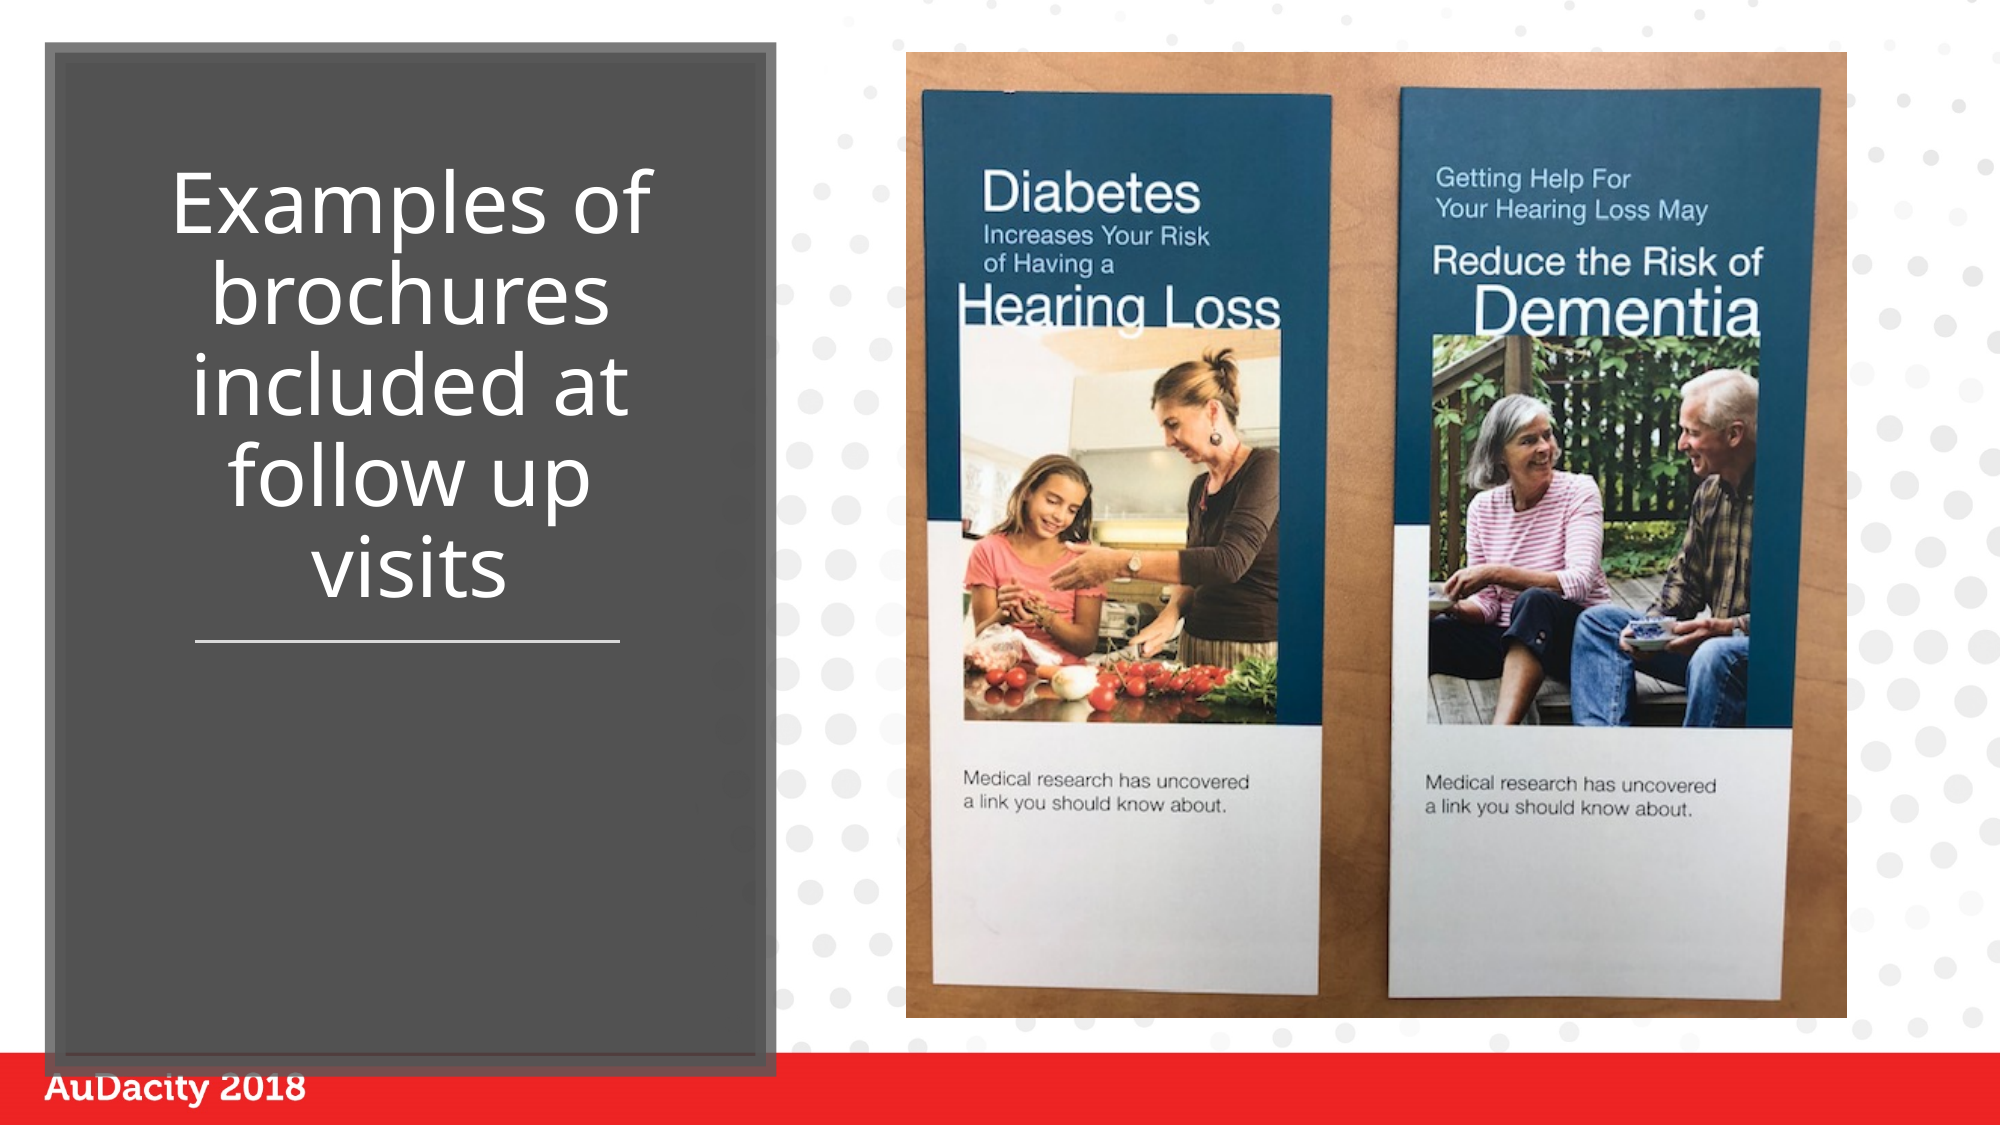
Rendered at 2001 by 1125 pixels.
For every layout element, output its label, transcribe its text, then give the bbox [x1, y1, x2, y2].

title Examples of brochures included at follow up visits [110, 149, 711, 624]
text_box [54, 52, 767, 1067]
picture [0, 0, 2000, 1125]
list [906, 52, 1847, 1018]
